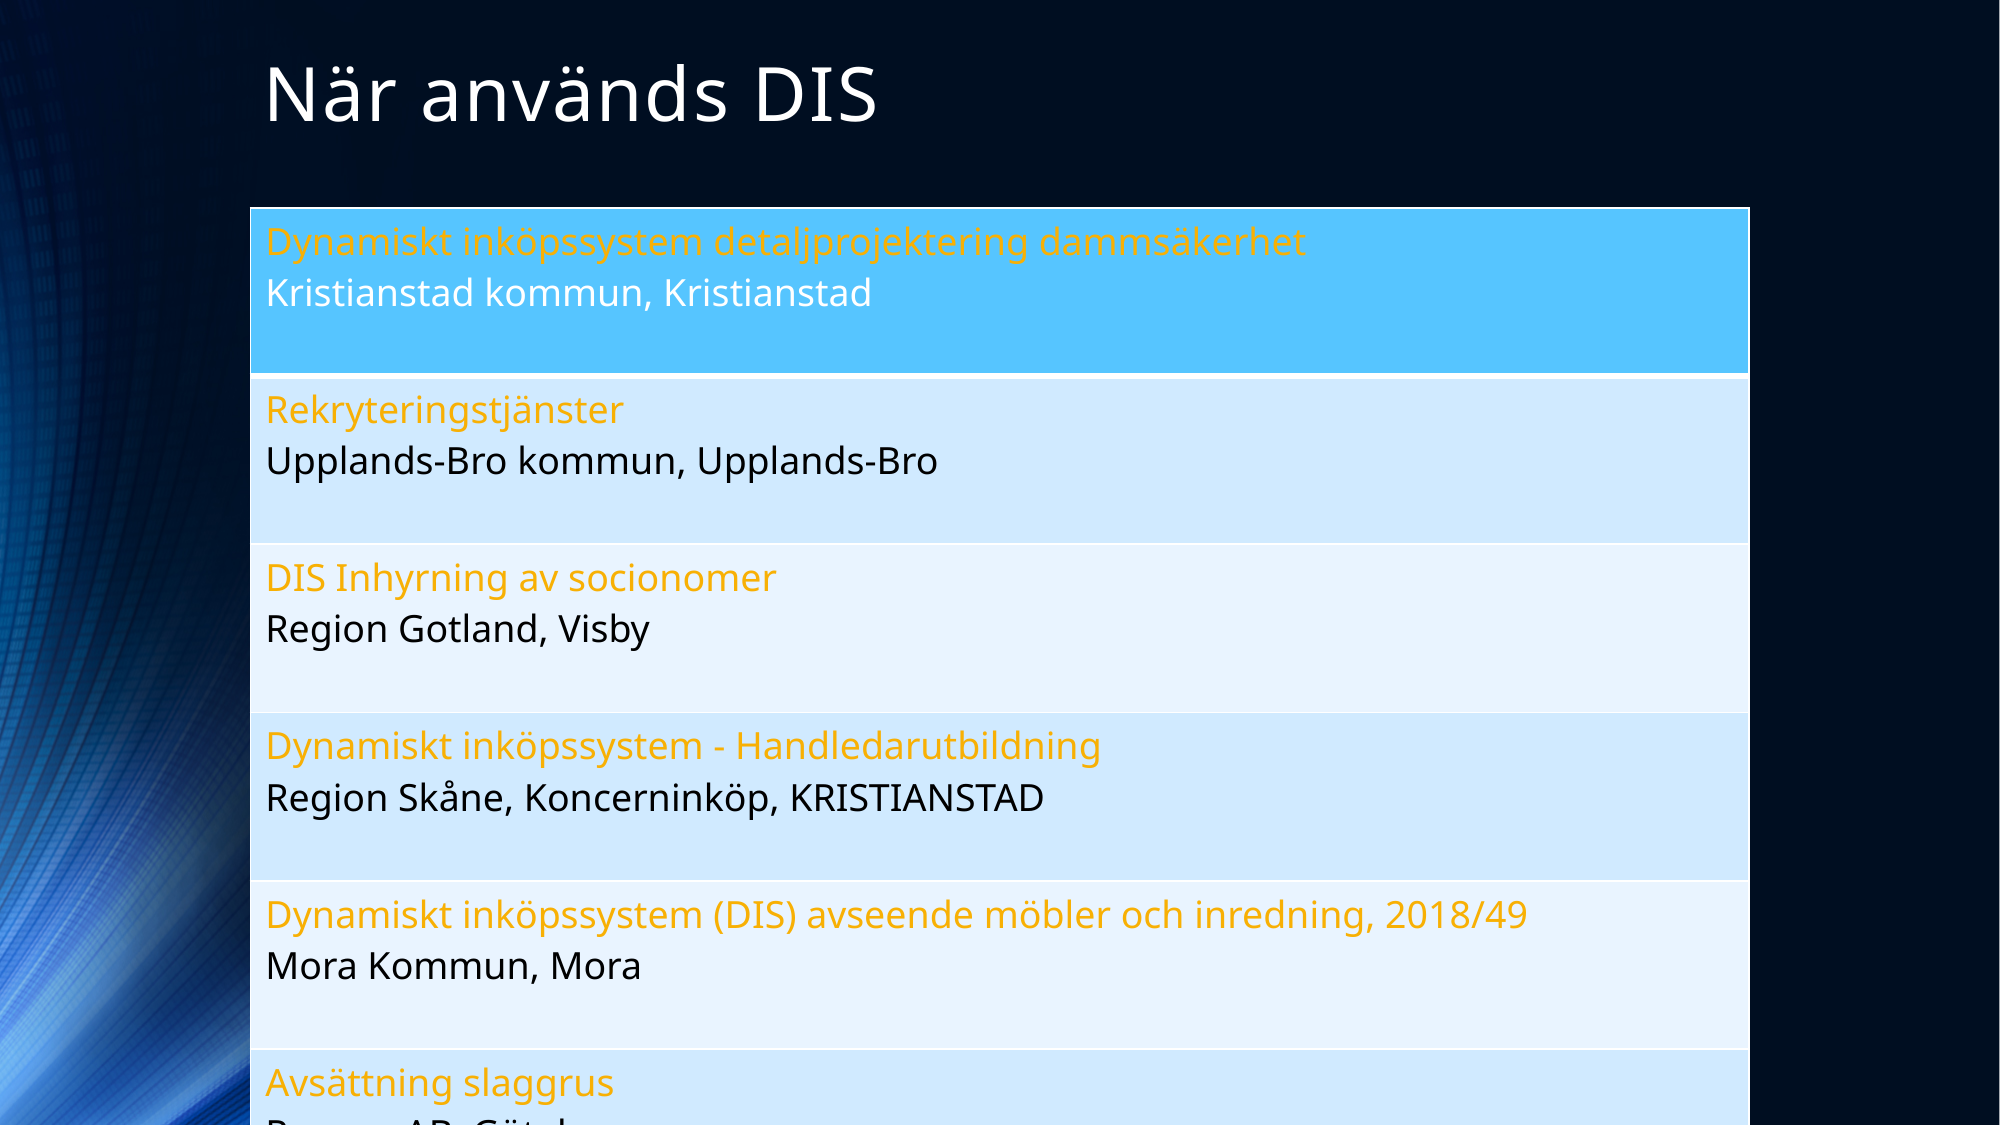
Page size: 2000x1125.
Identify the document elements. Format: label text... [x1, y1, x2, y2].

table_cell Rekryteringstjänster Upplands-Bro kommun, Upplands-Bro [251, 379, 1748, 543]
table_cell Dynamiskt inköpssystem - Handledarutbildning Region Skåne, Koncerninköp, KRISTIANSTAD [251, 713, 1748, 880]
table_cell Dynamiskt inköpssystem (DIS) avseende möbler och inredning, 2018/49 Mora Kommun, Mora [251, 882, 1748, 1048]
title När används DIS [248, 19, 1749, 146]
table_cell Avsättning slaggrus Renova AB, Göteborg [251, 1050, 1748, 1125]
table_cell DIS Inhyrning av socionomer Region Gotland, Visby [251, 545, 1748, 712]
table_header Dynamiskt inköpssystem detaljprojektering dammsäkerhet Kristianstad kommun, Kristianstad [251, 209, 1748, 373]
picture [0, 0, 2000, 1125]
